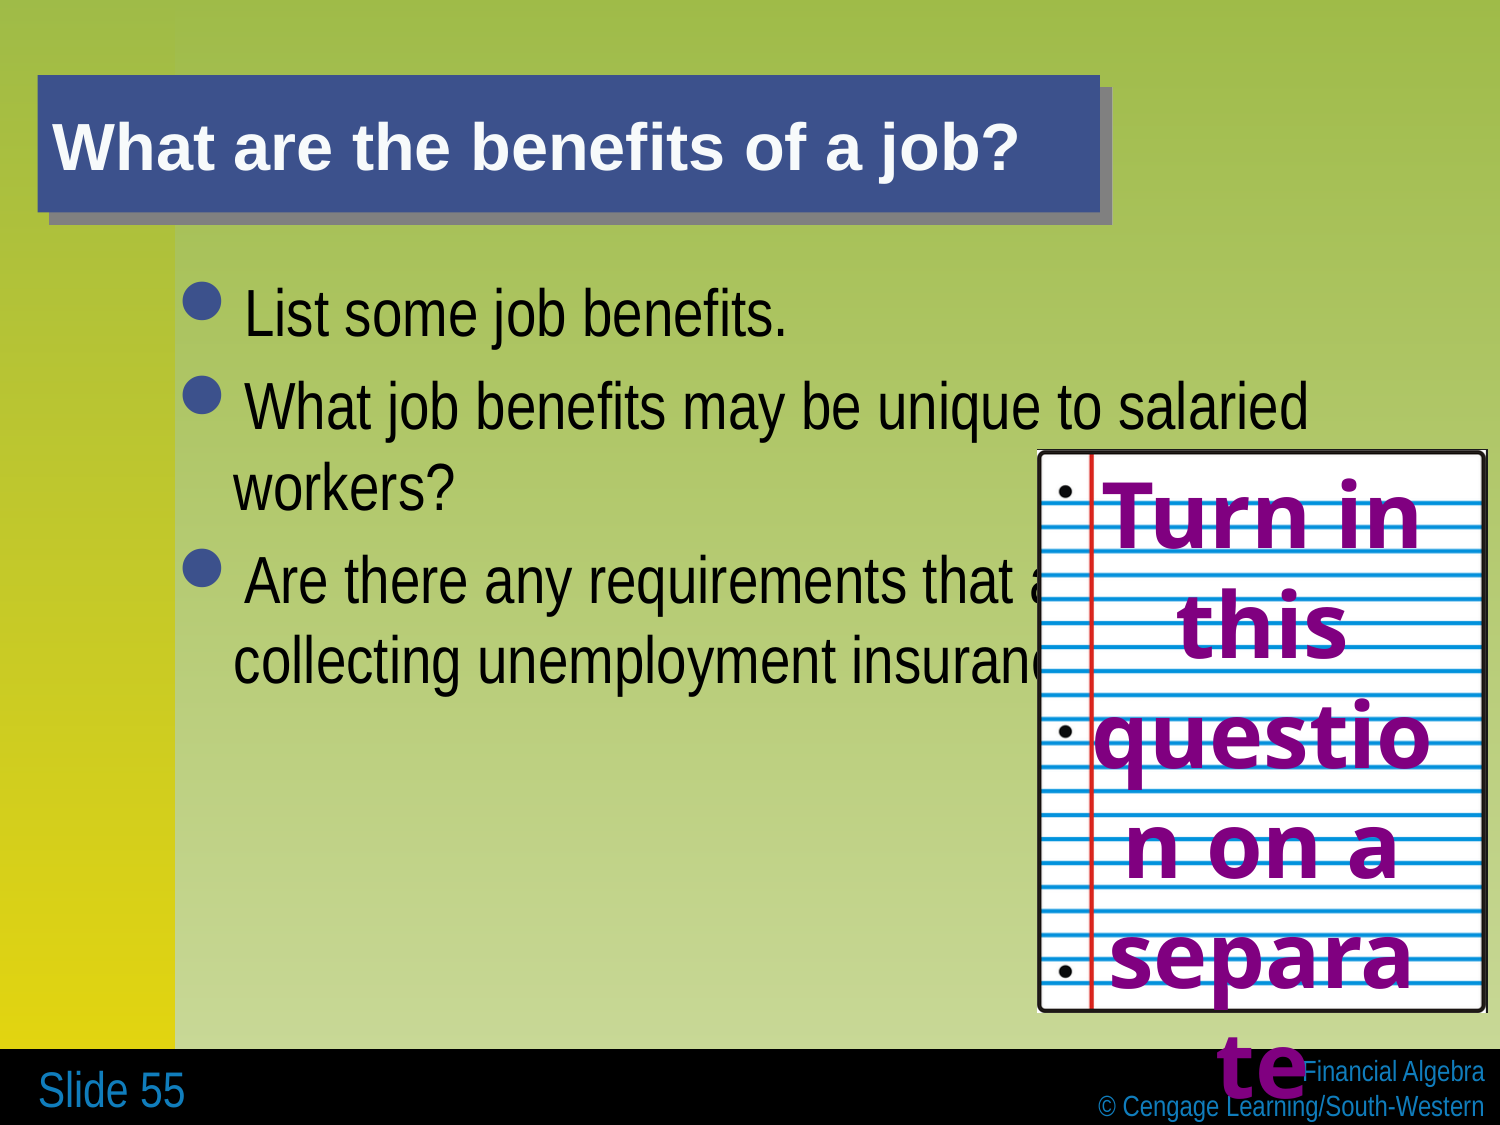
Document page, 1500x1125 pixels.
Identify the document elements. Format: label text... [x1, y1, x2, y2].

title What are the benefits of a job? [37, 75, 1100, 213]
slide_number Slide 55 [0, 1050, 330, 1125]
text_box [1037, 449, 1488, 1013]
list List some job benefits. What job benefits may be unique to salaried workers? Are there any requirements that a person who is collecting unemployment insurance must fulfill? [162, 262, 1438, 1013]
